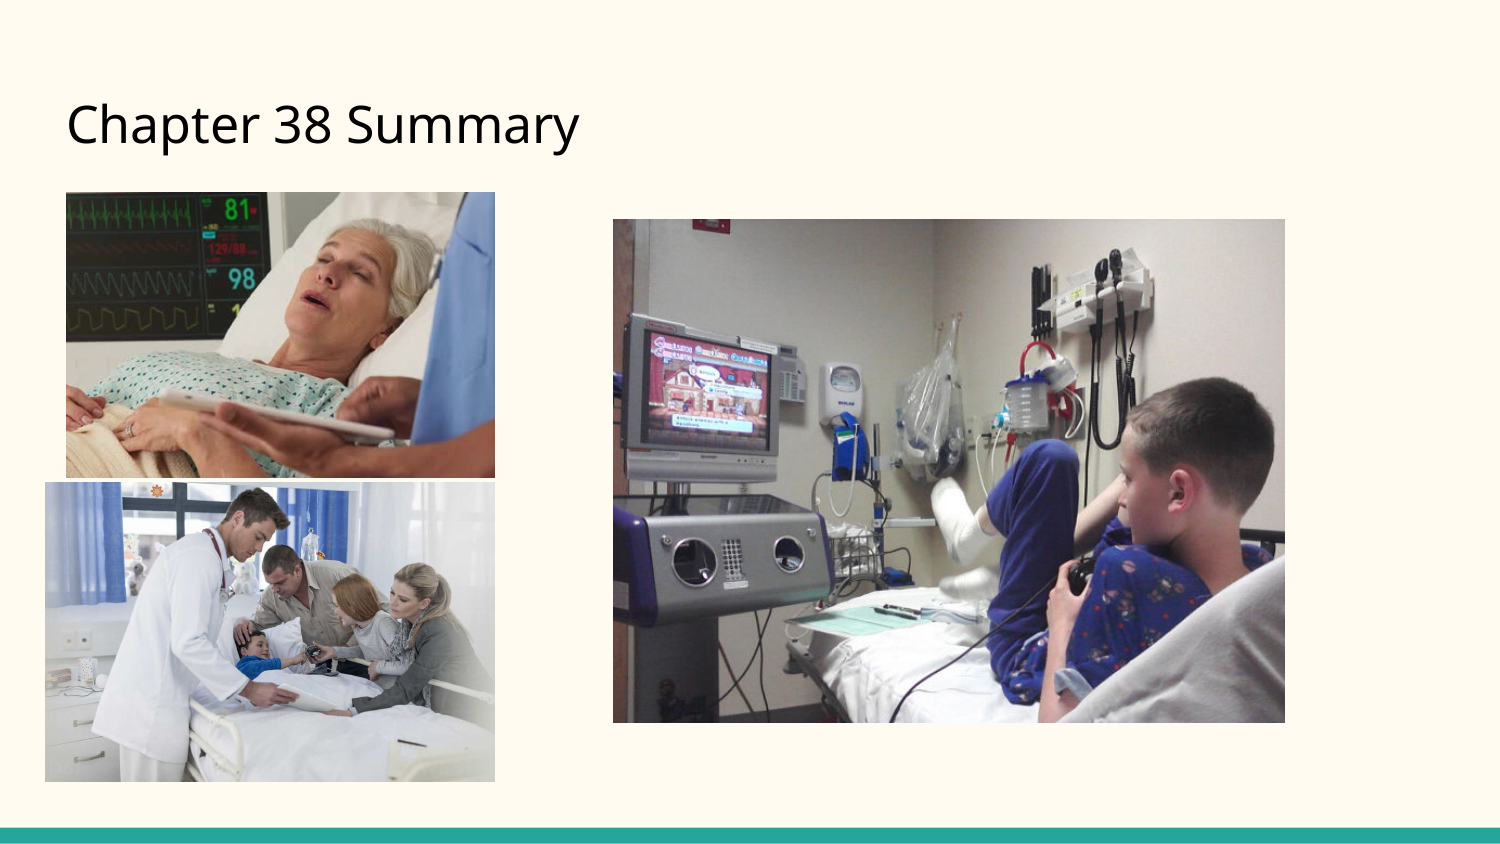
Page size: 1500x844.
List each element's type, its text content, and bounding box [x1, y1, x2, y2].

picture [66, 191, 496, 478]
title Chapter 38 Summary [51, 72, 1449, 174]
picture [613, 218, 1285, 723]
picture [45, 481, 496, 782]
